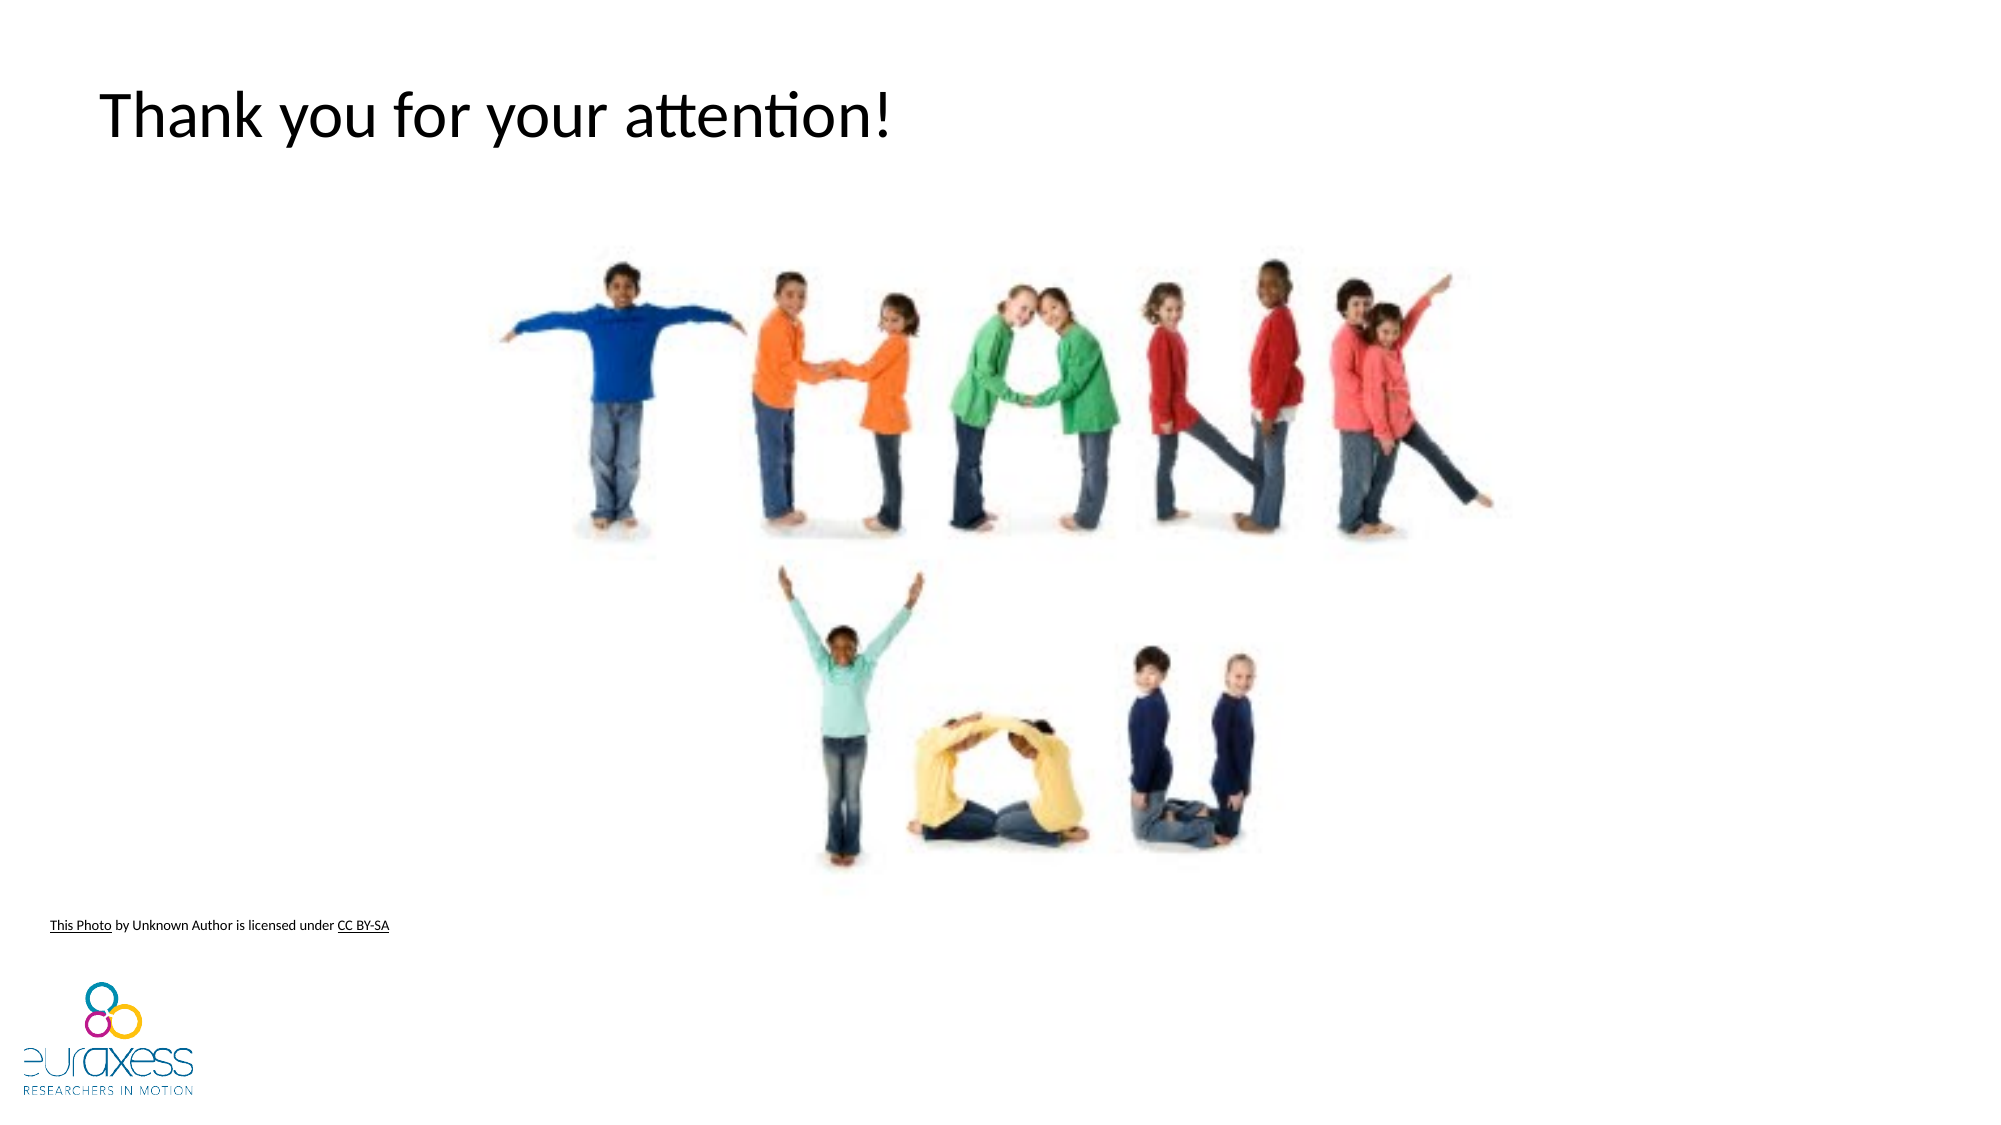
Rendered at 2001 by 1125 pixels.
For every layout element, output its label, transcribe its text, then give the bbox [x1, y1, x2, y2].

picture [133, 1050, 153, 1060]
picture [448, 184, 1552, 926]
text_box Thank you for your attention! [84, 63, 910, 159]
text_box This Photo by Unknown Author is licensed under CC BY-SA [34, 908, 405, 941]
picture [156, 1051, 191, 1074]
picture [24, 1050, 41, 1060]
picture [86, 1050, 105, 1074]
picture [176, 1051, 193, 1063]
picture [24, 980, 193, 1095]
